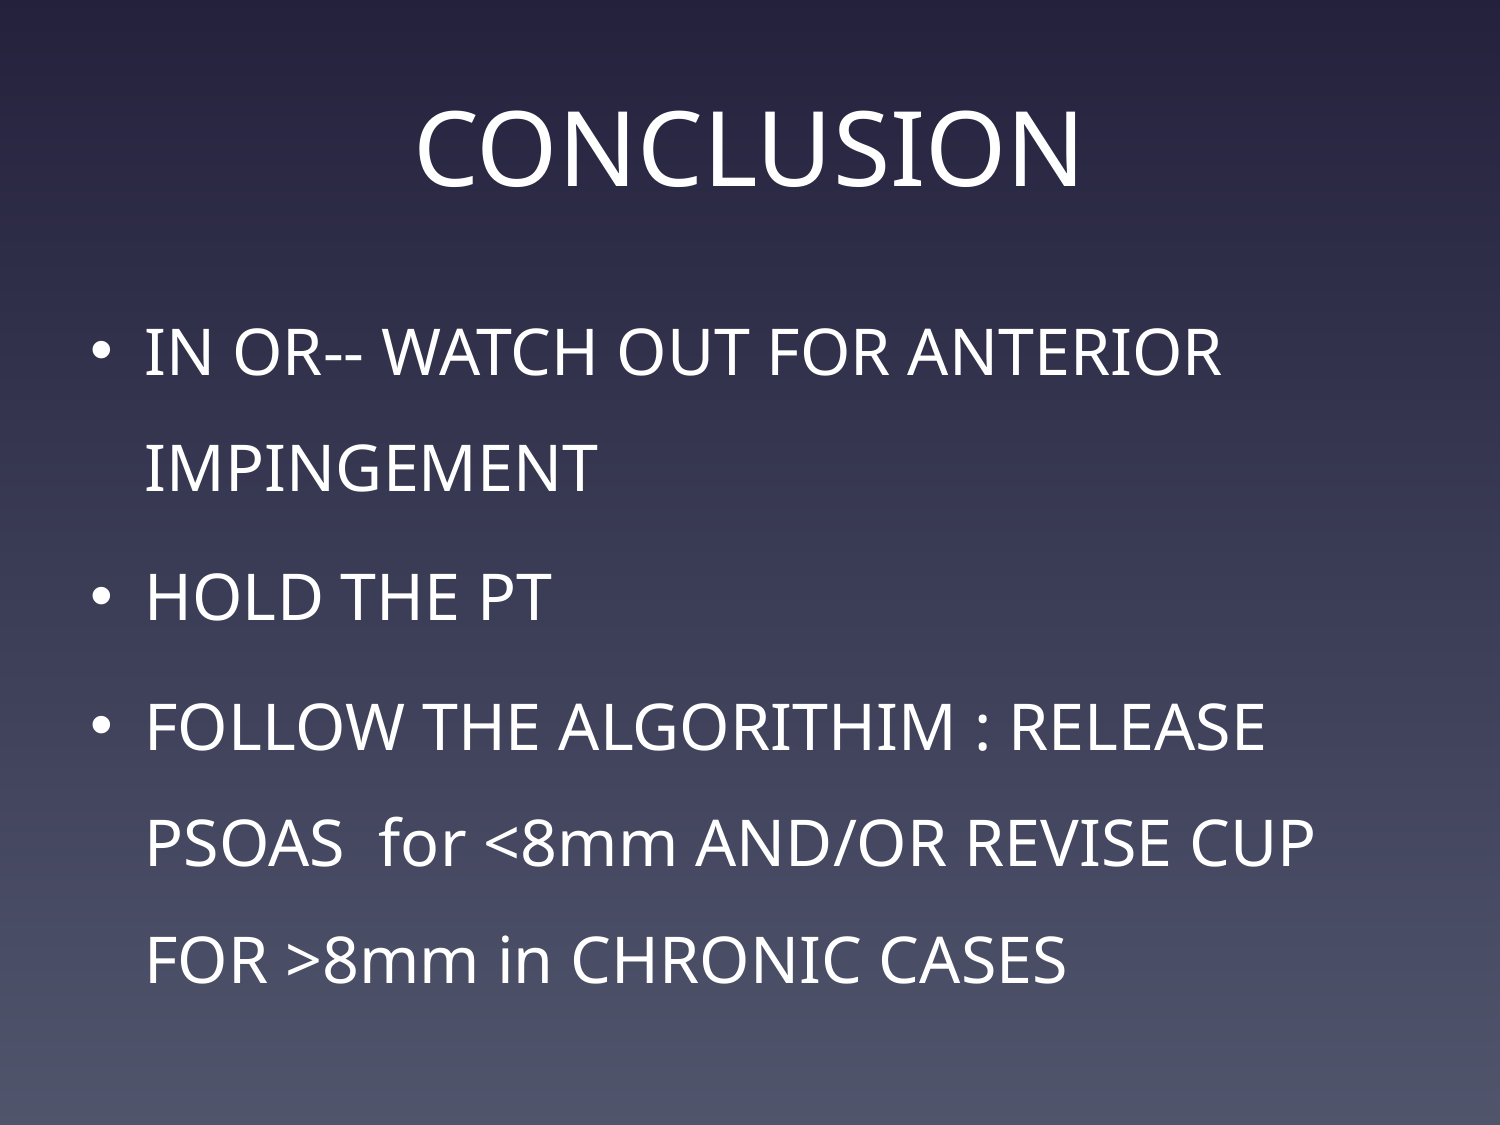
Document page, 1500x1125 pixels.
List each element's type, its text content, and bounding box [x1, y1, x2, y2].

list IN OR-- WATCH OUT FOR ANTERIOR IMPINGEMENT HOLD THE PT FOLLOW THE ALGORITHIM : RELEASE PSOAS for <8mm AND/OR REVISE CUP FOR >8mm in CHRONIC CASES [75, 262, 1425, 1005]
title CONCLUSION [75, 75, 1425, 262]
